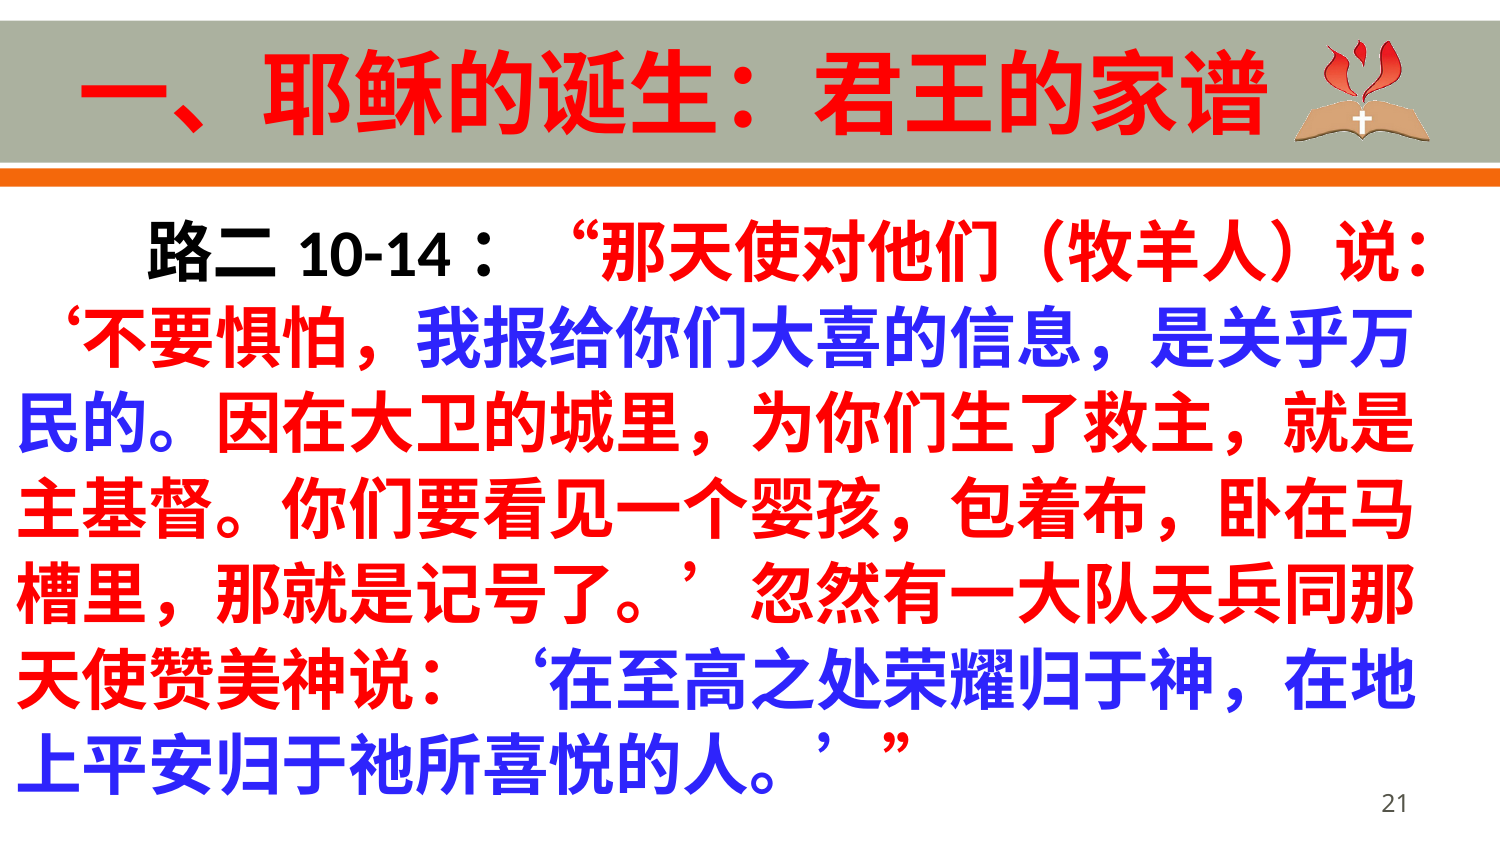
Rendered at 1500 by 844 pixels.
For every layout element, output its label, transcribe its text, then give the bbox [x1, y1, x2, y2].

list 路二10-14：“那天使对他们（牧羊人）说：‘不要惧怕，我报给你们大喜的信息，是关乎万民的。因在大卫的城里，为你们生了救主，就是主基督。你们要看见一个婴孩，包着布，卧在马槽里，那就是记号了。’忽然有一大队天兵同那天使赞美神说：‘在至高之处荣耀归于神，在地上平安归于祂所喜悦的人。’” [0, 196, 1498, 844]
slide_number 21 [1074, 782, 1425, 827]
title 一、耶稣的诞生：君王的家谱 [0, 22, 1350, 160]
picture [1350, 35, 1434, 144]
